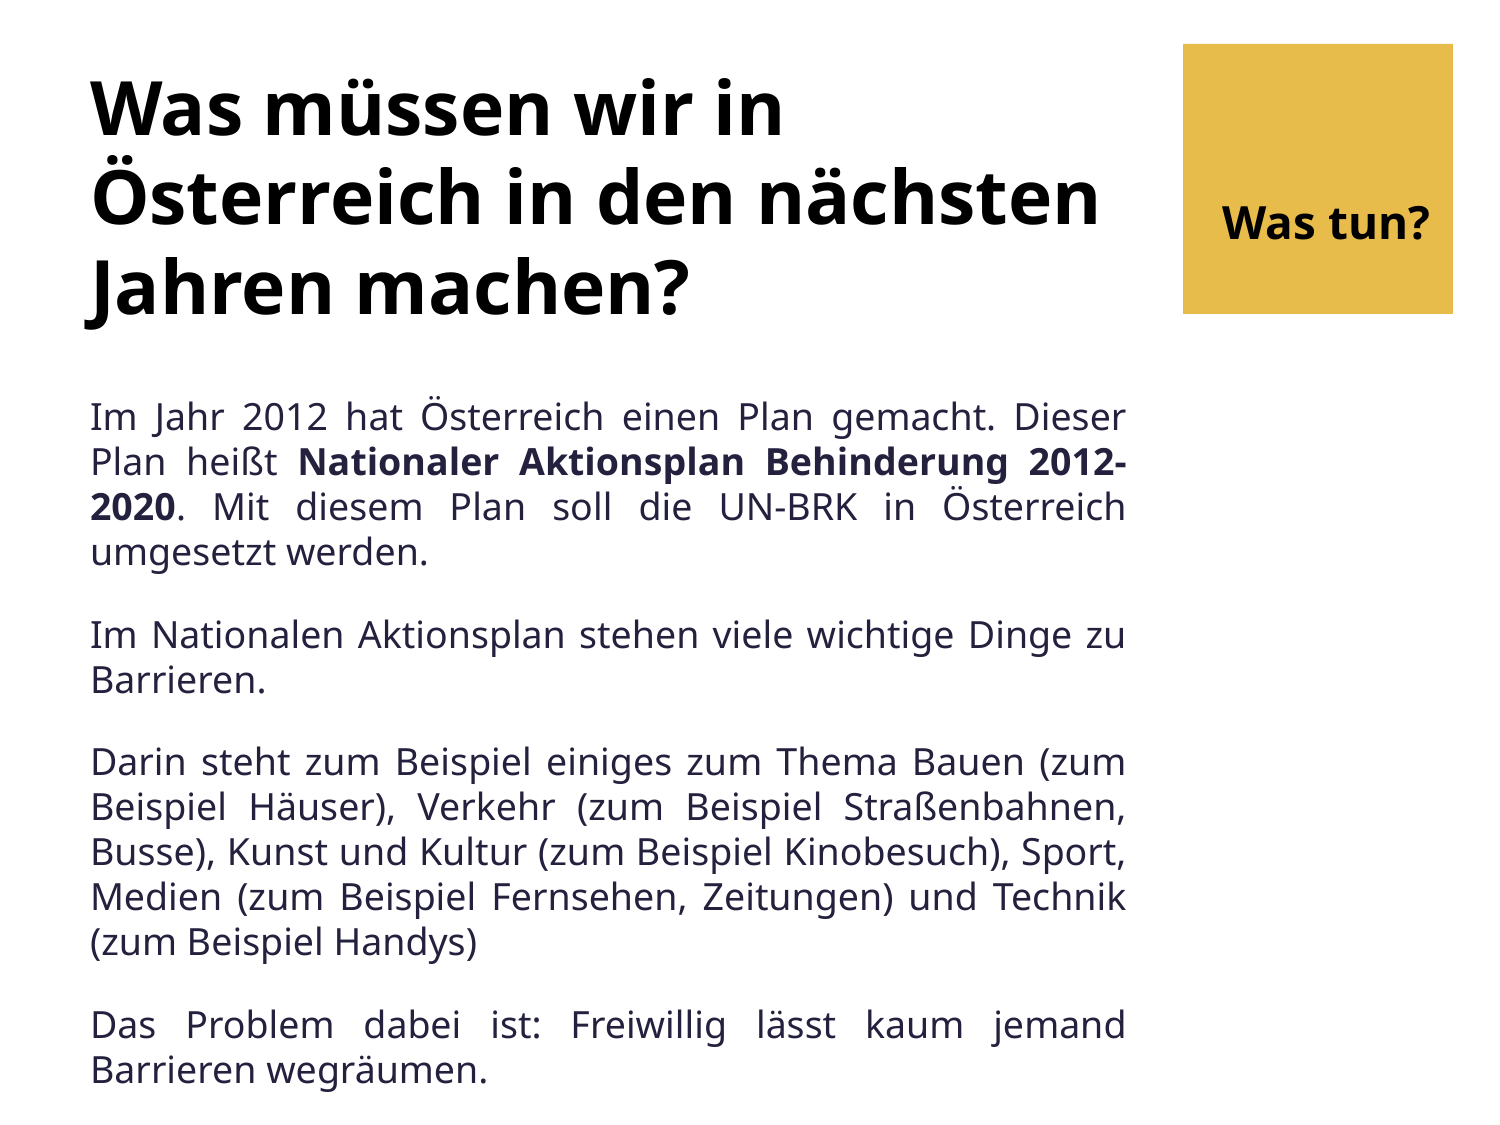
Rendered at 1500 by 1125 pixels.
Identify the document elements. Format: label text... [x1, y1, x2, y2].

text_box Was tun? [1207, 186, 1475, 256]
list Im Jahr 2012 hat Österreich einen Plan gemacht. Dieser Plan heißt Nationaler Aktionsplan Behinderung 2012-2020. Mit diesem Plan soll die UN-BRK in Österreich umgesetzt werden. Im Nationalen Aktionsplan stehen viele wichtige Dinge zu Barrieren. Darin steht zum Beispiel einiges zum Thema Bauen (zum Beispiel Häuser), Verkehr (zum Beispiel Straßenbahnen, Busse), Kunst und Kultur (zum Beispiel Kinobesuch), Sport, Medien (zum Beispiel Fernsehen, Zeitungen) und Technik (zum Beispiel Handys) Das Problem dabei ist: Freiwillig lässt kaum jemand Barrieren wegräumen. [75, 385, 1143, 1060]
title Was müssen wir in Österreich in den nächsten Jahren machen? [75, 149, 1143, 338]
